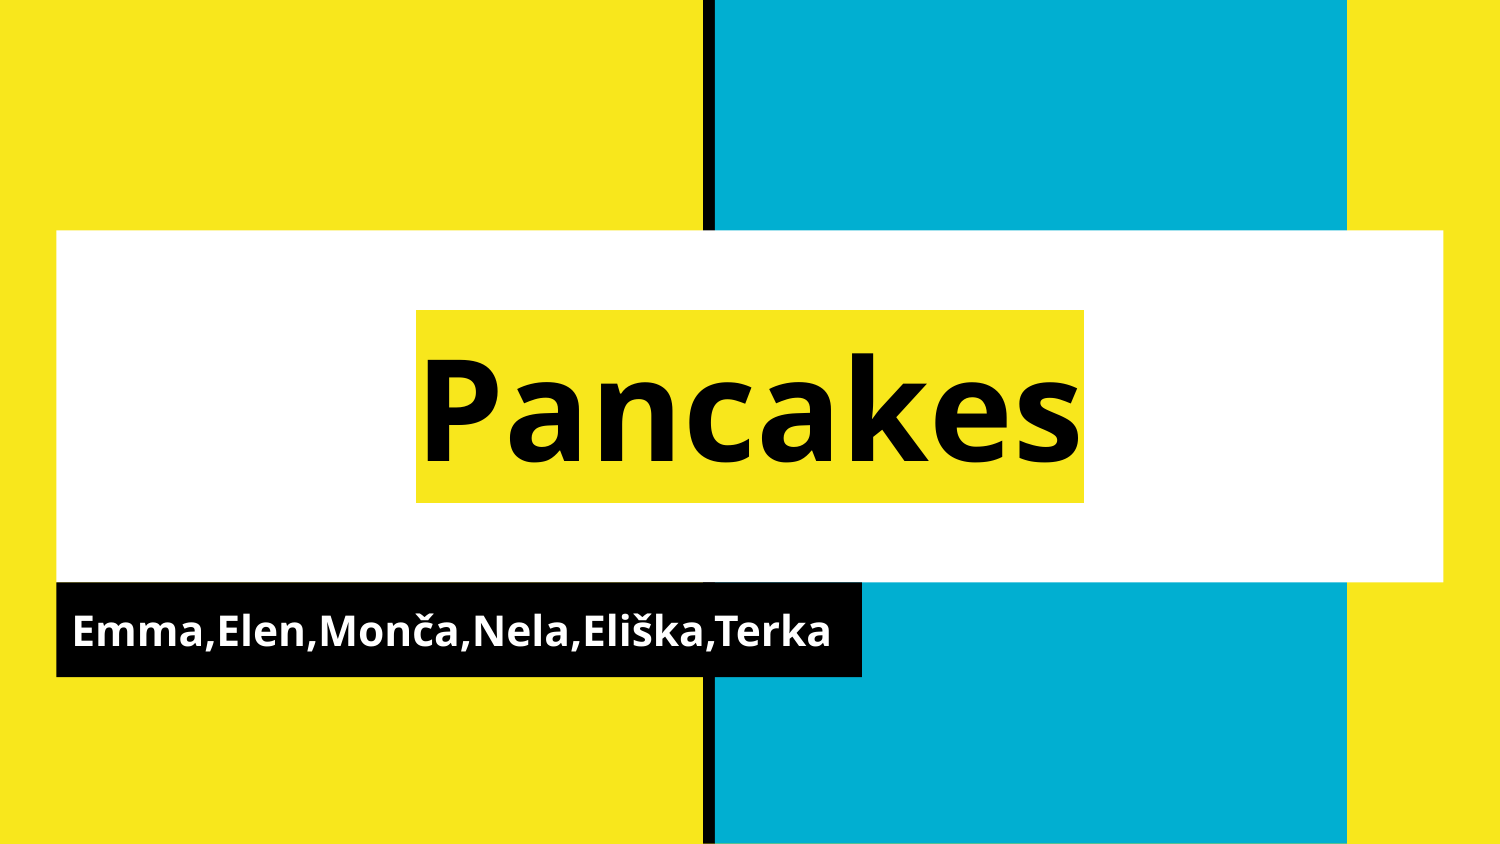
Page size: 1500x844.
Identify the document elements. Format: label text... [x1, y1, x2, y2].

subtitle Emma,Elen,Monča,Nela,Eliška,Terka [56, 582, 862, 678]
title Pancakes [56, 230, 1444, 583]
